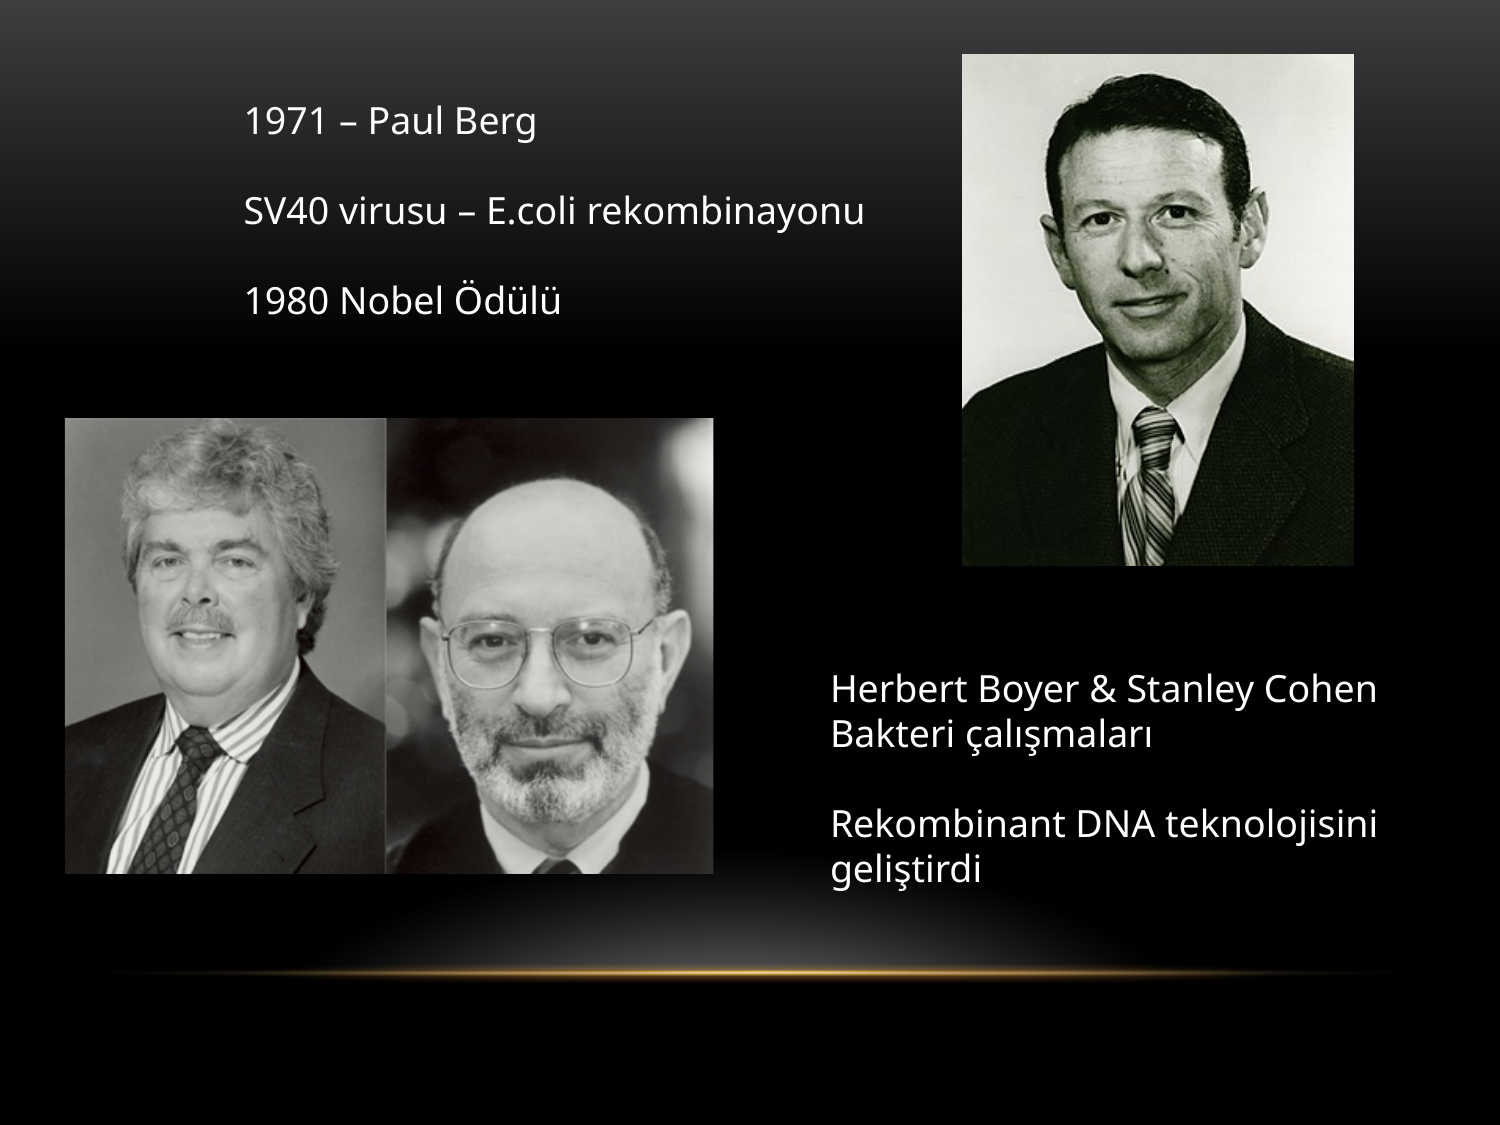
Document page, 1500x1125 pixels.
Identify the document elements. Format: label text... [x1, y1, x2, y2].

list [962, 54, 1354, 566]
text_box 1971 – Paul Berg SV40 virusu – E.coli rekombinayonu 1980 Nobel Ödülü [228, 89, 891, 420]
picture [0, 0, 1500, 1125]
text_box Herbert Boyer & Stanley Cohen Bakteri çalışmaları Rekombinant DNA teknolojisini geliştirdi [815, 657, 1404, 942]
